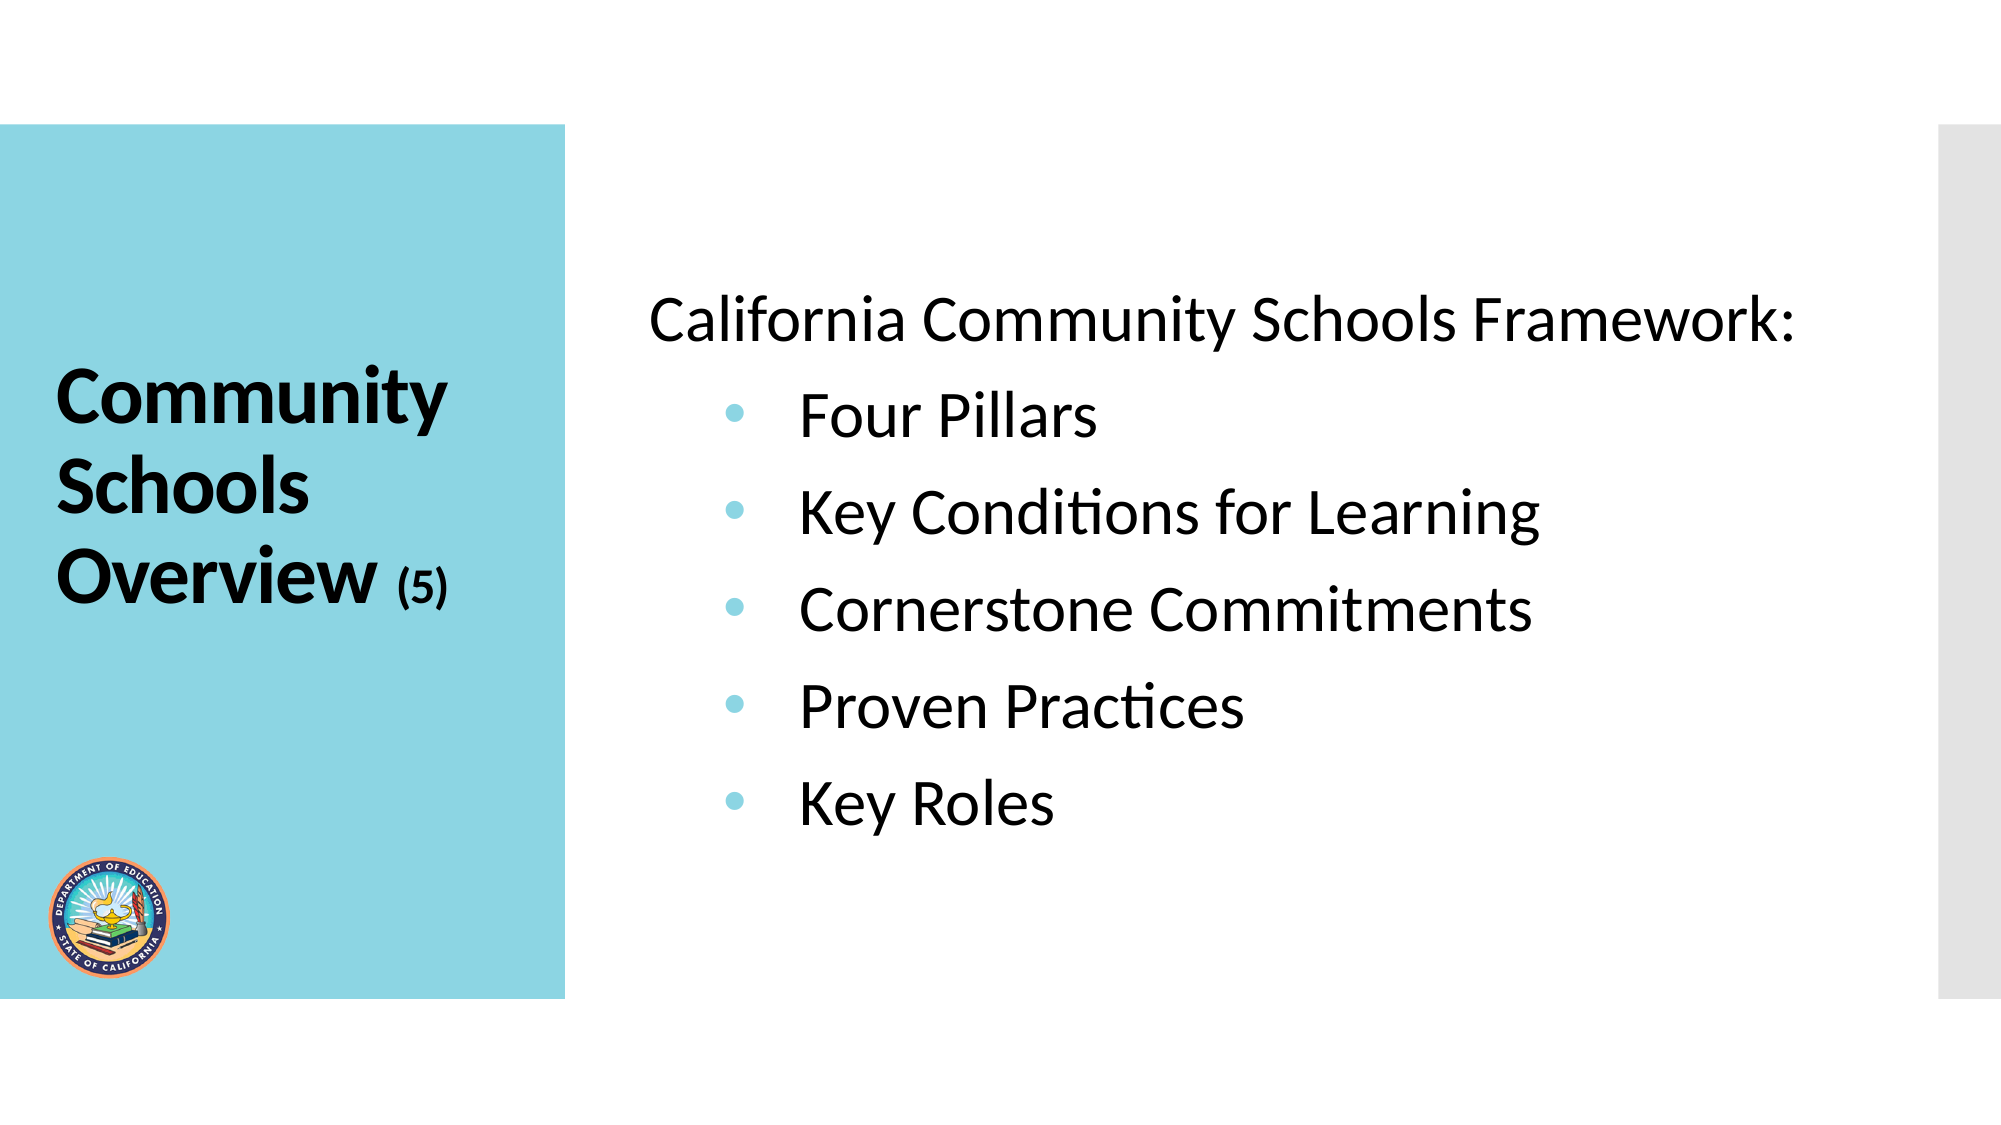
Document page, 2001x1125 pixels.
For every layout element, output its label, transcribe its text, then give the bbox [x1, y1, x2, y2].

picture [41, 849, 175, 983]
list California Community Schools Framework: Four Pillars Key Conditions for Learning Cornerstone Commitments Proven Practices Key Roles [634, 141, 1835, 982]
title Community Schools Overview (5) [41, 184, 525, 789]
